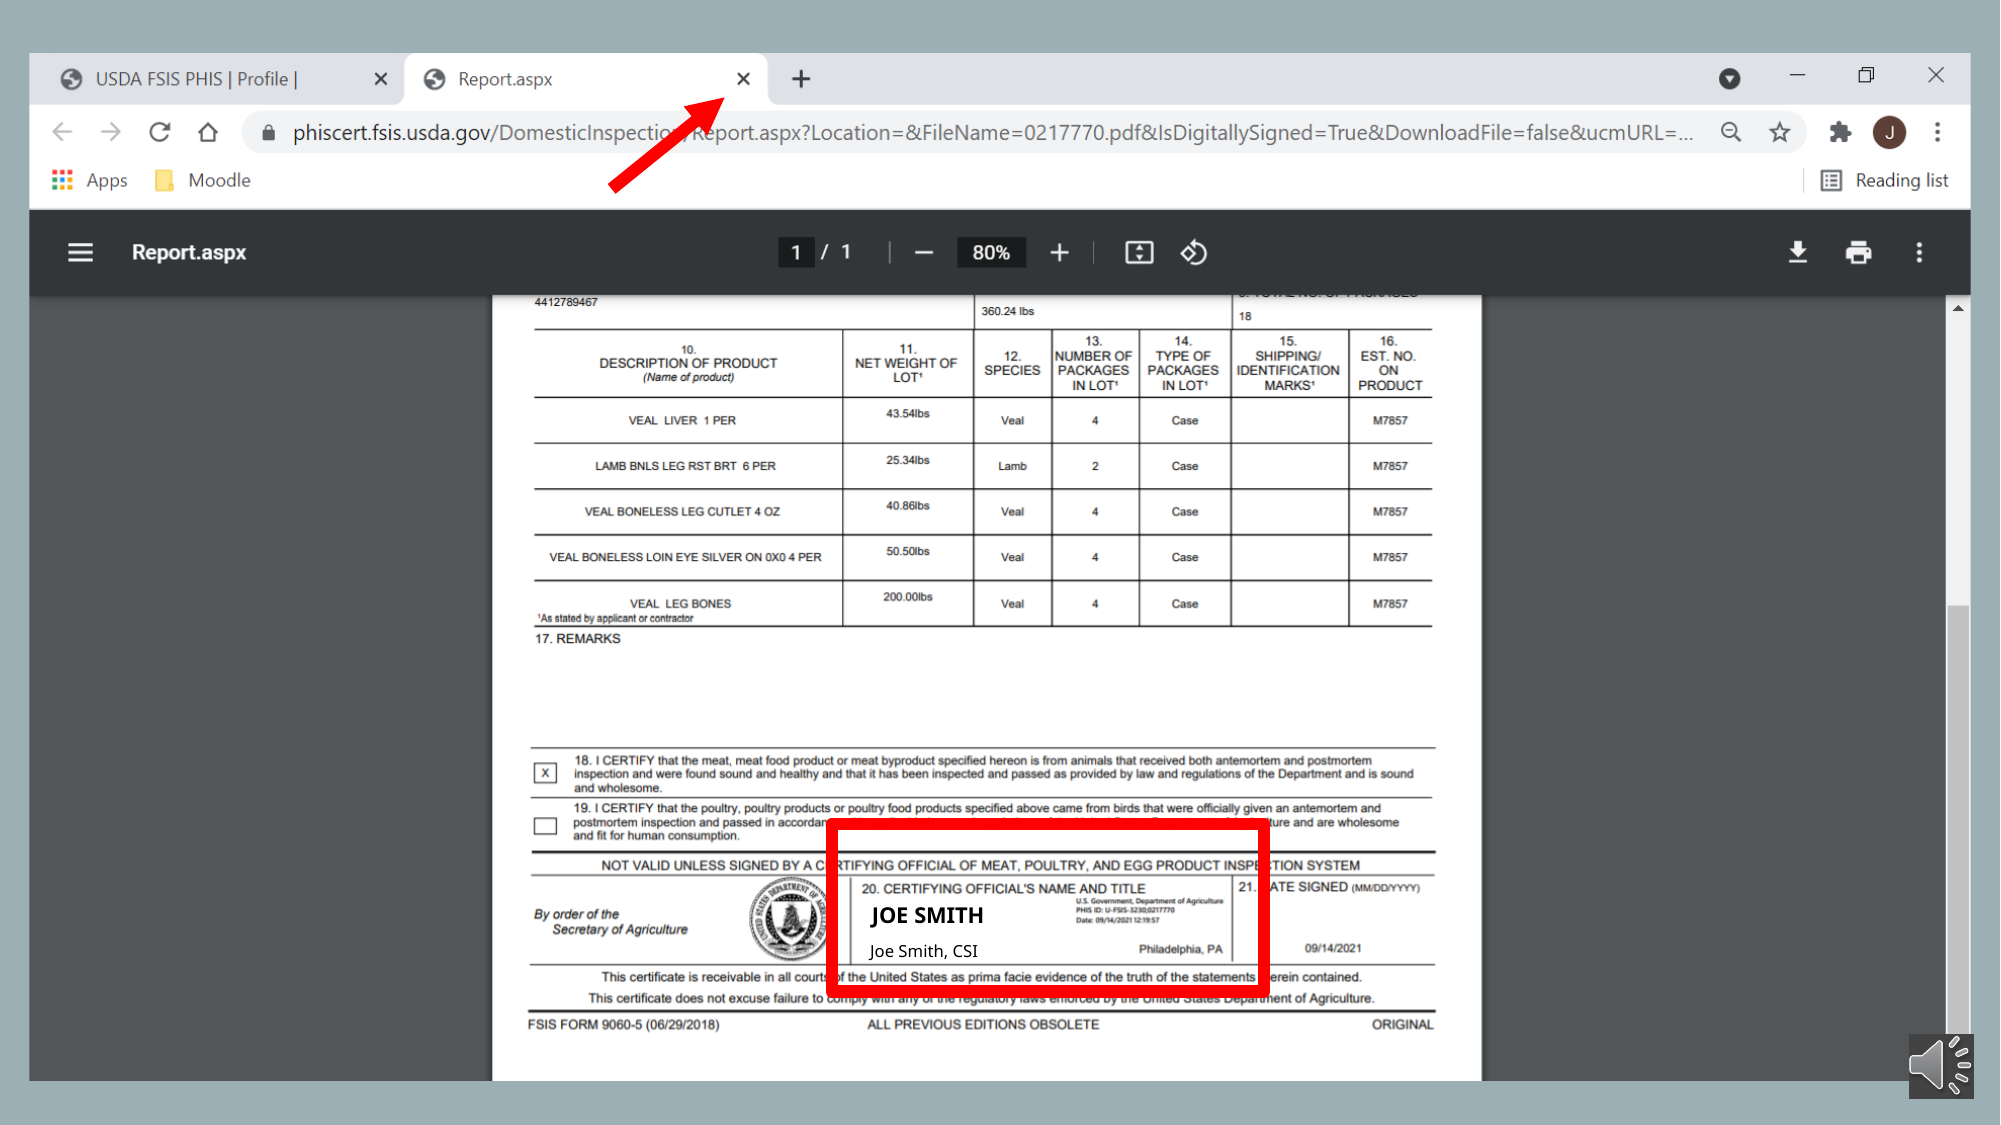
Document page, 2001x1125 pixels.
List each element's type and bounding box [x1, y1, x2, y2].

text_box [611, 97, 725, 189]
picture [29, 53, 1975, 1100]
